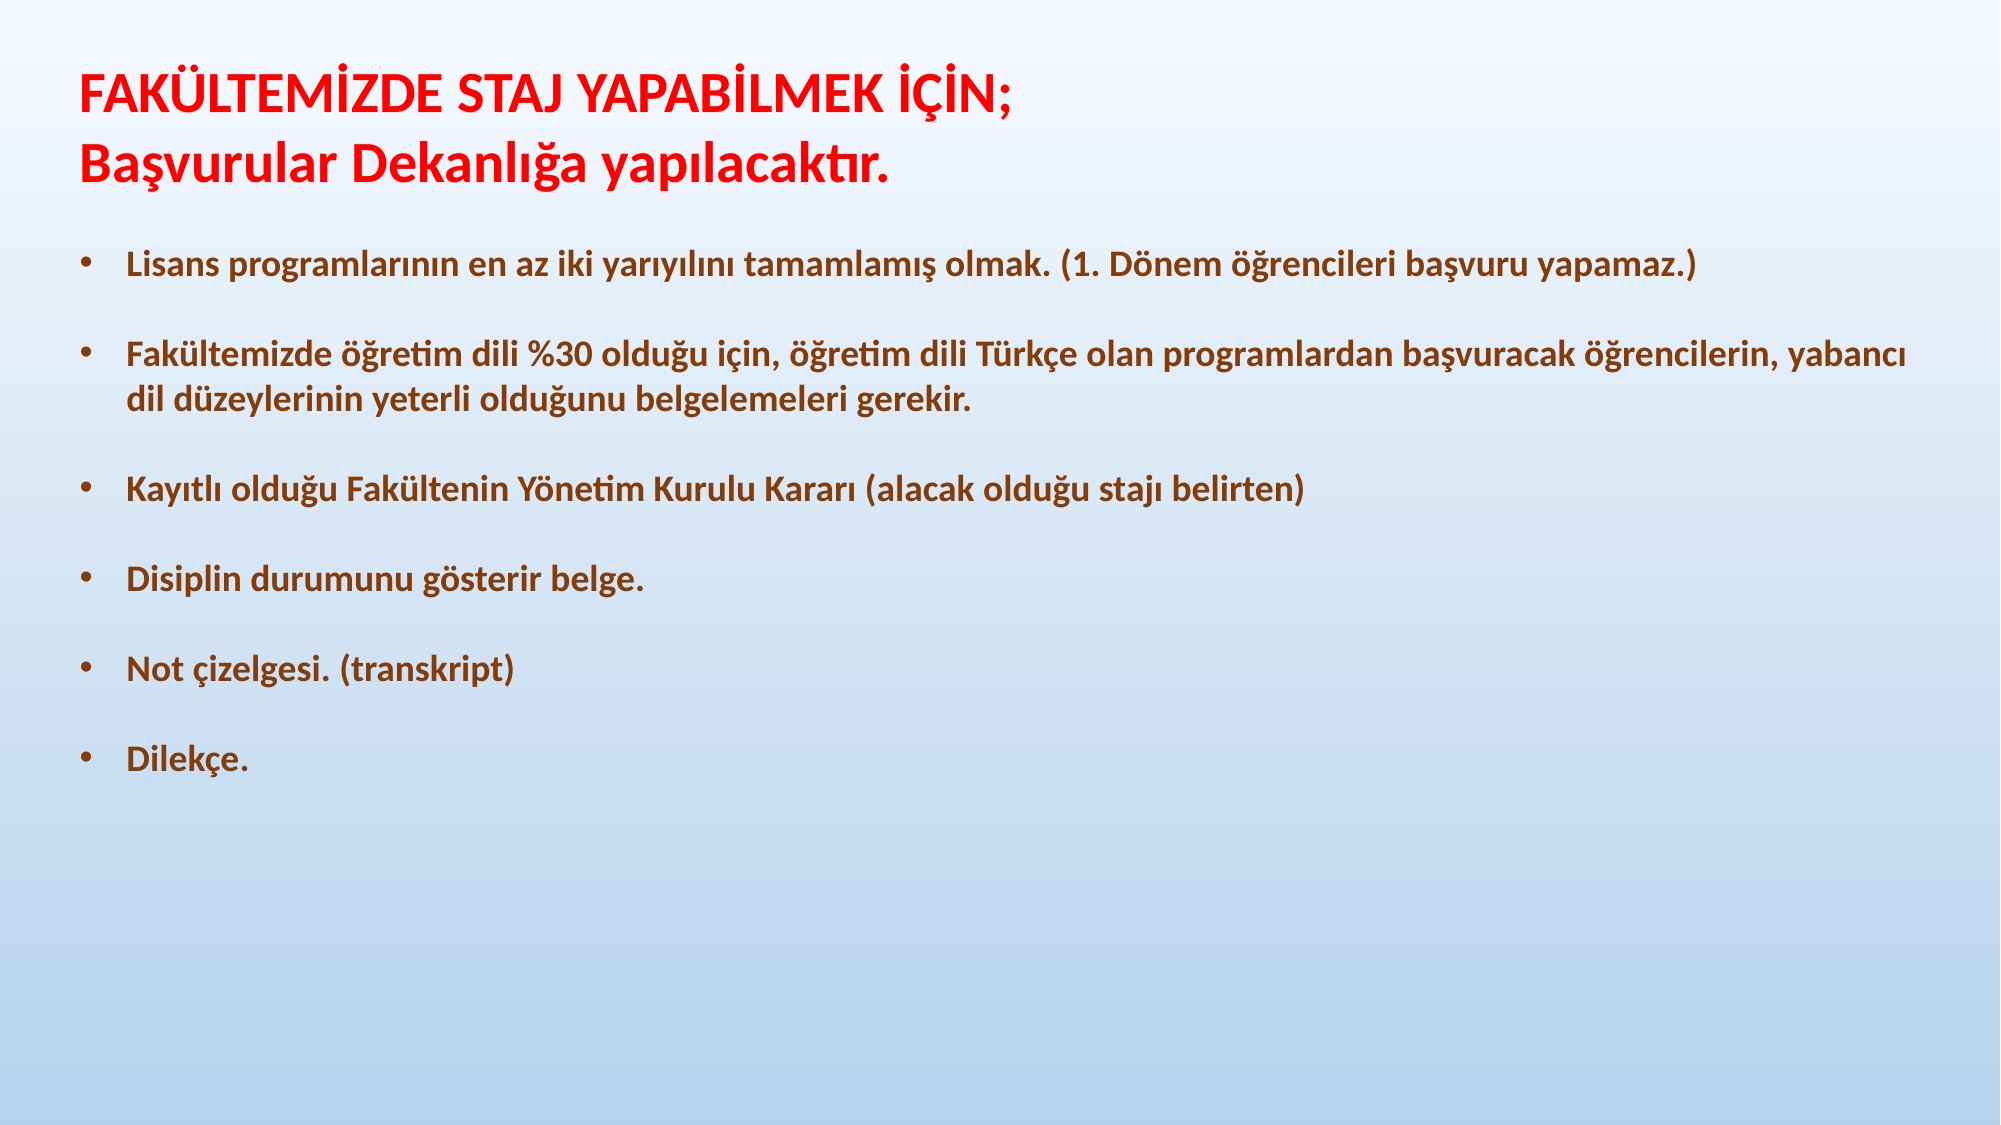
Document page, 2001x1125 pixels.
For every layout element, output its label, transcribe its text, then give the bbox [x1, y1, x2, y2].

text_box FAKÜLTEMİZDE STAJ YAPABİLMEK İÇİN; Başvurular Dekanlığa yapılacaktır. Lisans programlarının en az iki yarıyılını tamamlamış olmak. (1. Dönem öğrencileri başvuru yapamaz.) Fakültemizde öğretim dili %30 olduğu için, öğretim dili Türkçe olan programlardan başvuracak öğrencilerin, yabancı dil düzeylerinin yeterli olduğunu belgelemeleri gerekir. Kayıtlı olduğu Fakültenin Yönetim Kurulu Kararı (alacak olduğu stajı belirten) Disiplin durumunu gösterir belge. Not çizelgesi. (transkript) Dilekçe. [64, 46, 1971, 832]
